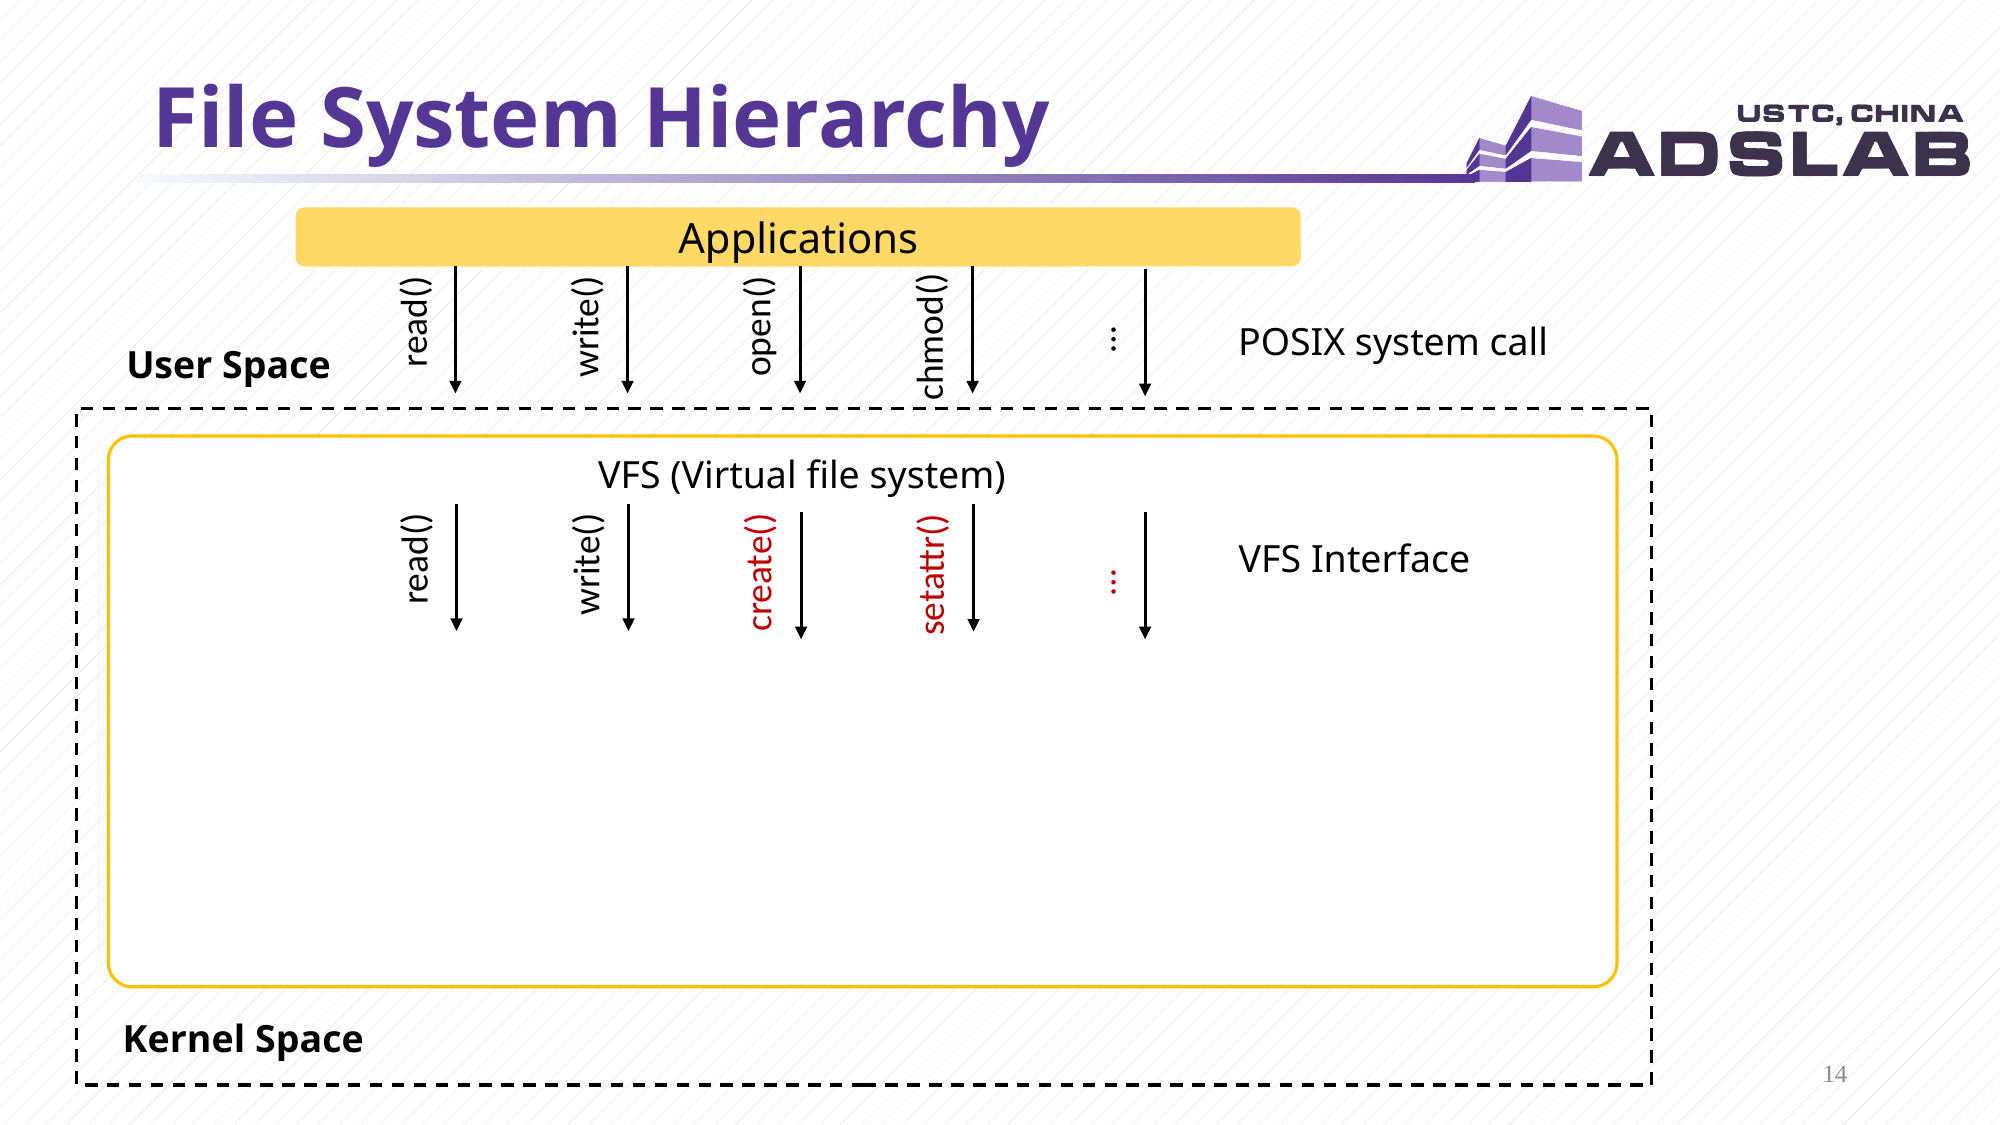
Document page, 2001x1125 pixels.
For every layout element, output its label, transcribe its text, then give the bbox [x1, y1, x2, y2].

text_box Applications [292, 204, 1305, 270]
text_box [553, 259, 628, 394]
text_box [76, 408, 1653, 1086]
title File System Hierarchy [137, 63, 1863, 177]
text_box POSIX system call [1223, 310, 1564, 371]
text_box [898, 256, 973, 417]
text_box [899, 497, 974, 653]
picture [1470, 93, 1976, 183]
text_box User Space [111, 333, 347, 394]
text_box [1070, 511, 1146, 640]
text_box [726, 497, 802, 648]
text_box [382, 497, 457, 631]
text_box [381, 259, 456, 394]
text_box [1070, 269, 1146, 397]
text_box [554, 497, 629, 631]
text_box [725, 260, 801, 394]
